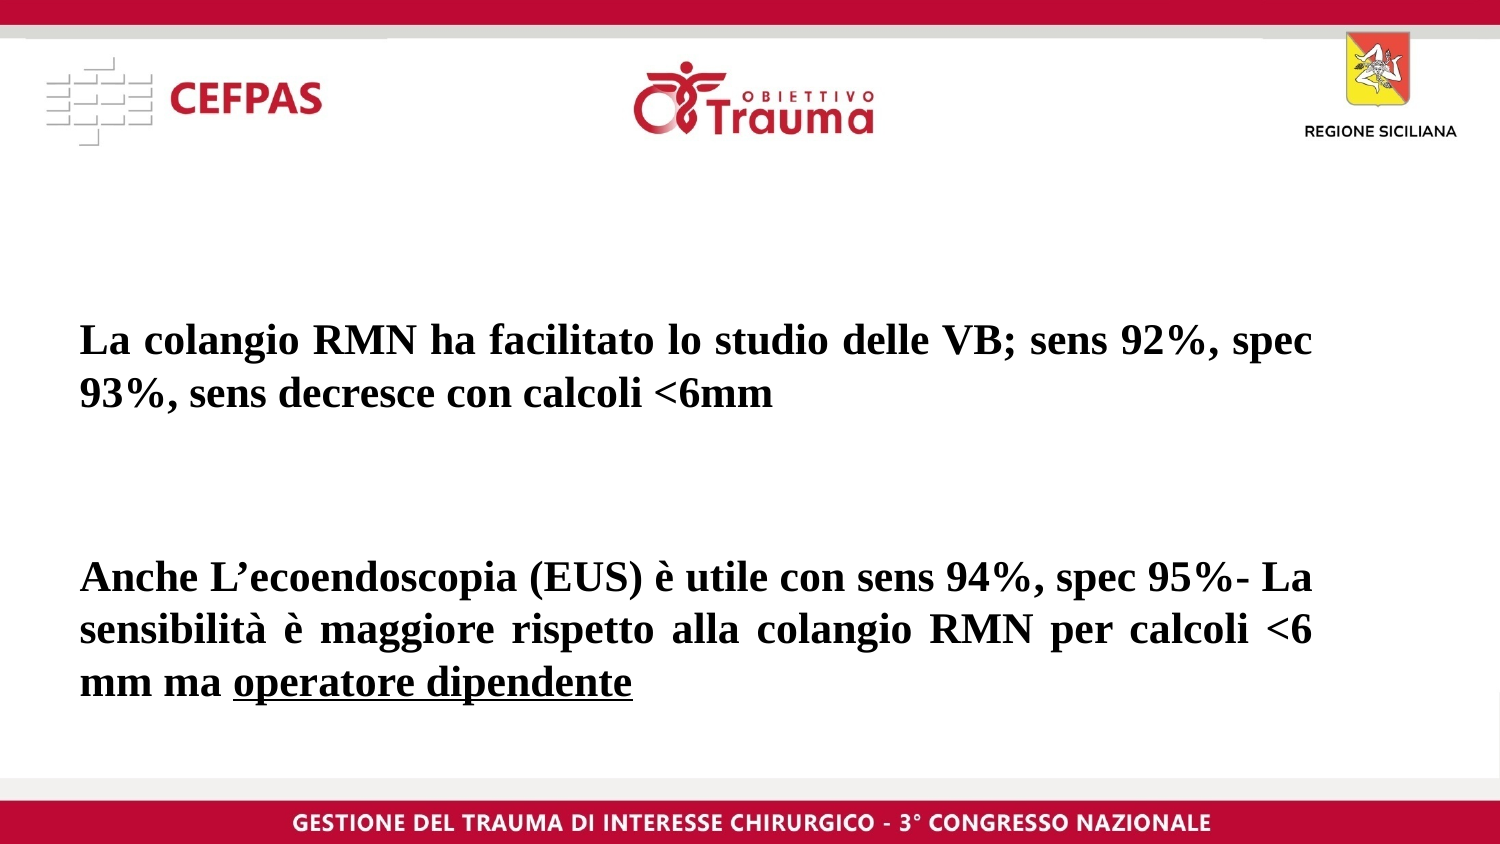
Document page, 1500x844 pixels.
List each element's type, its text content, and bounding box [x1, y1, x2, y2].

picture [0, 0, 1500, 844]
text_box La colangio RMN ha facilitato lo studio delle VB; sens 92%, spec 93%, sens decresce con calcoli <6mm Anche L’ecoendoscopia (EUS) è utile con sens 94%, spec 95%- La sensibilità è maggiore rispetto alla colangio RMN per calcoli <6 mm ma operatore dipendente [64, 303, 1329, 392]
